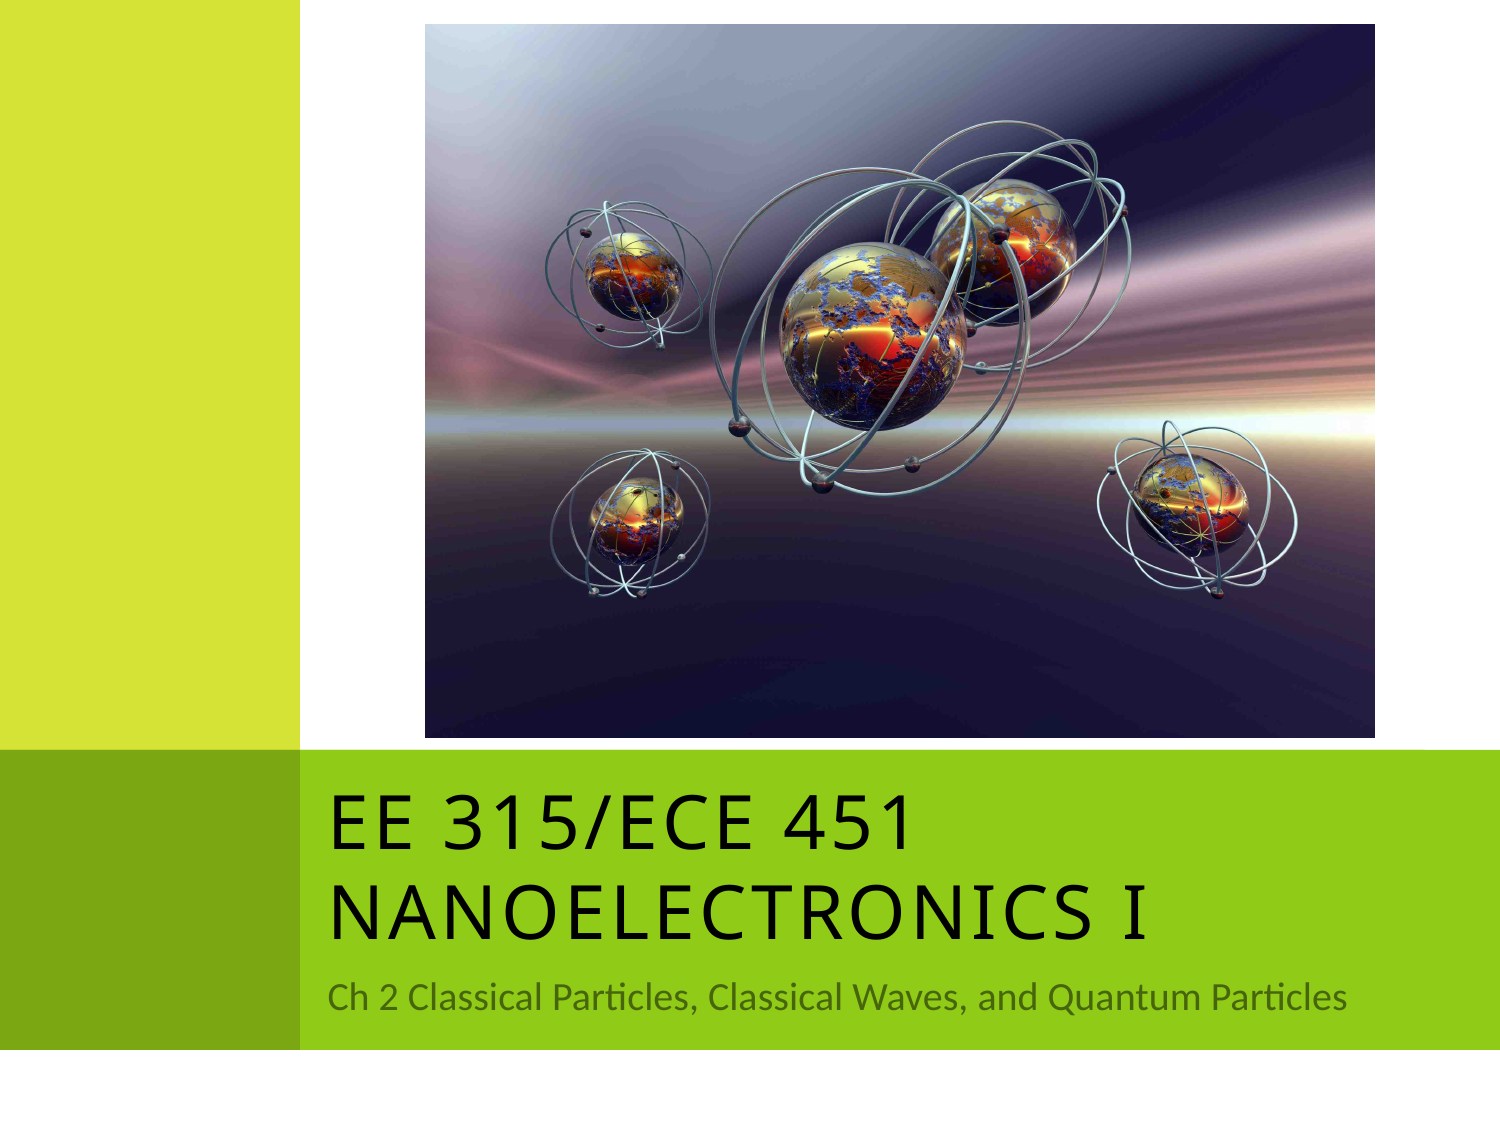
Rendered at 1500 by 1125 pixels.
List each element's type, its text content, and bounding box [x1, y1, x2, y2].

picture [424, 24, 1376, 738]
subtitle Ch 2 Classical Particles, Classical Waves, and Quantum Particles [312, 962, 1391, 1038]
title EE 315/ECE 451 Nanoelectronics I [312, 762, 1388, 963]
